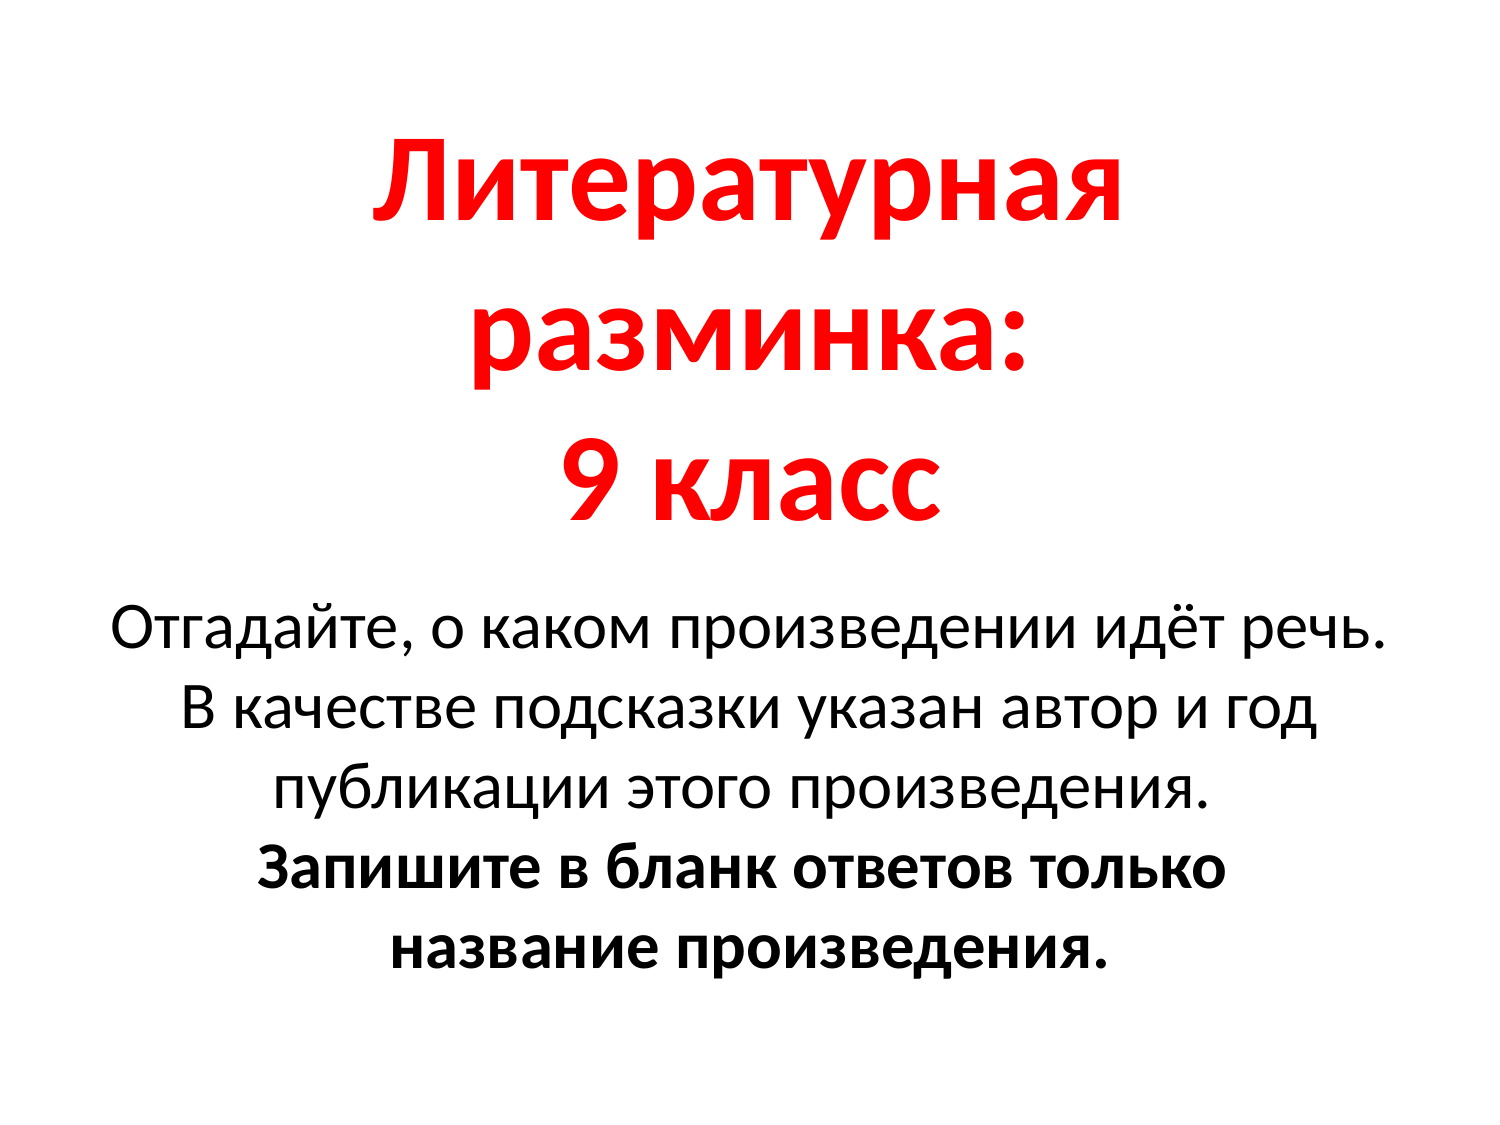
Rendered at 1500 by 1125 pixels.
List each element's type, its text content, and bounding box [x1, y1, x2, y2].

title Литературная разминка: 9 класс [112, 208, 1388, 433]
subtitle Отгадайте, о каком произведении идёт речь. В качестве подсказки указан автор и год публикации этого произведения. Запишите в бланк ответов только название произведения. [88, 574, 1412, 988]
